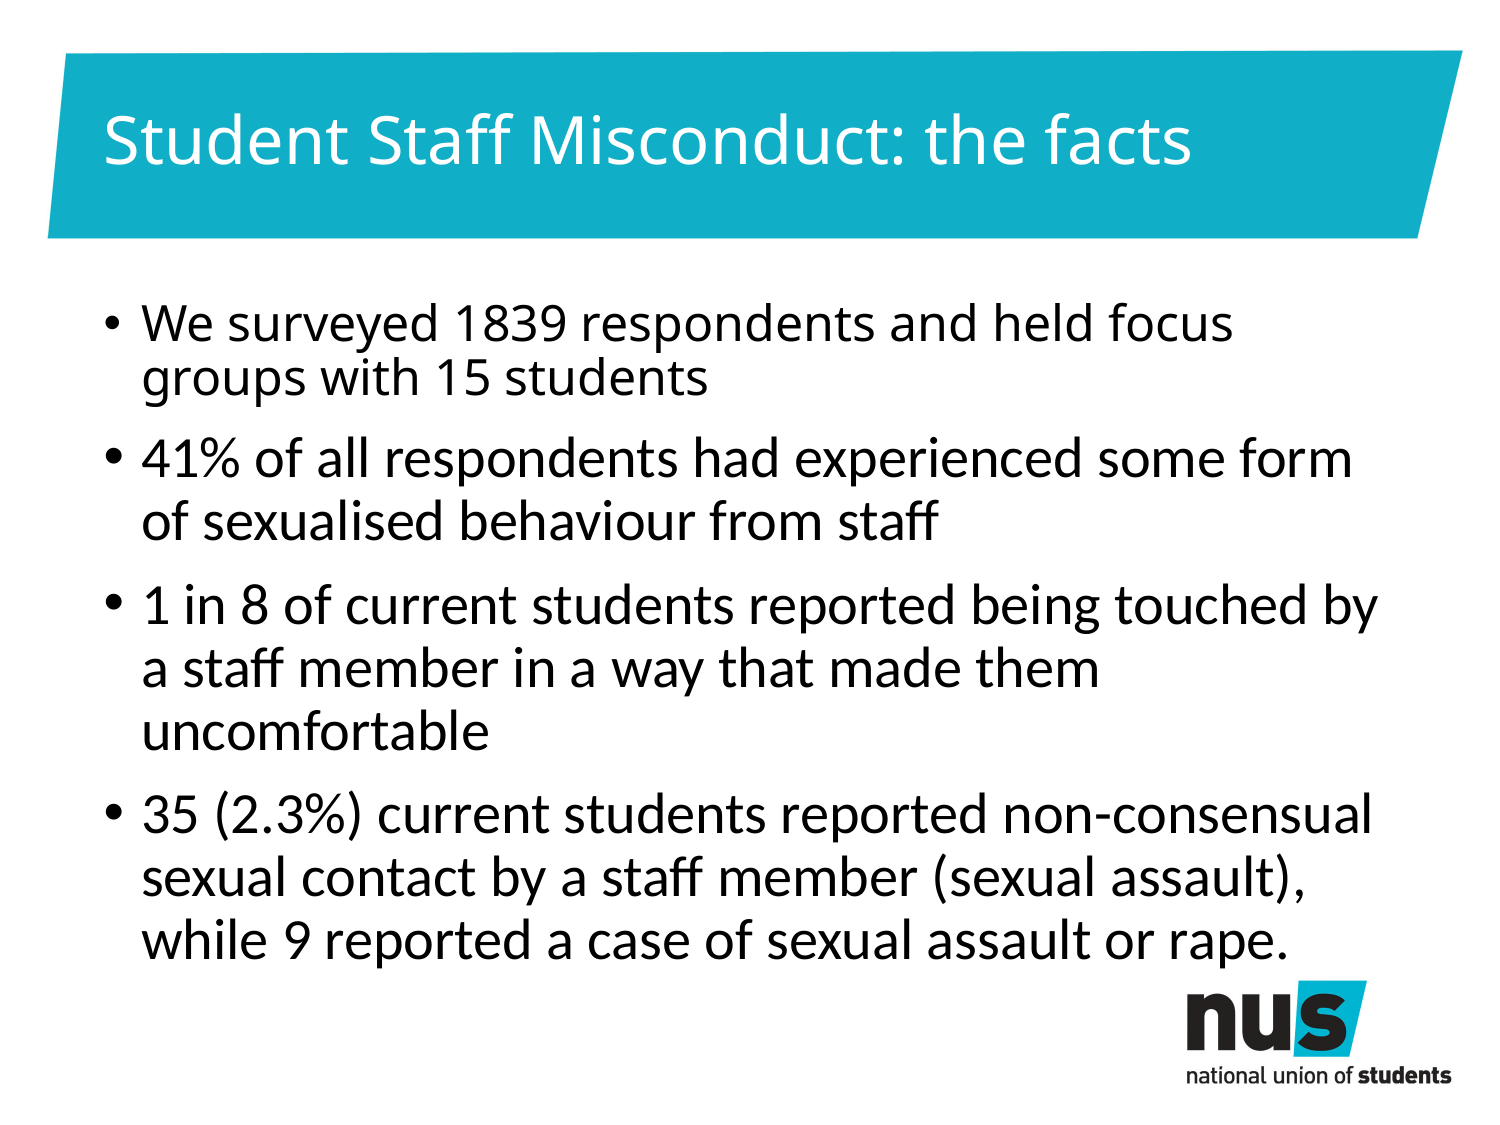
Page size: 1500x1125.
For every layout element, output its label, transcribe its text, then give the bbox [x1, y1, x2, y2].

title Student Staff Misconduct: the facts [88, 90, 1400, 256]
subtitle We surveyed 1839 respondents and held focus groups with 15 students 41% of all respondents had experienced some form of sexualised behaviour from staff 1 in 8 of current students reported being touched by a staff member in a way that made them uncomfortable 35 (2.3%) current students reported non-consensual sexual contact by a staff member (sexual assault), while 9 reported a case of sexual assault or rape. [88, 290, 1400, 398]
picture [2, 0, 1500, 1125]
